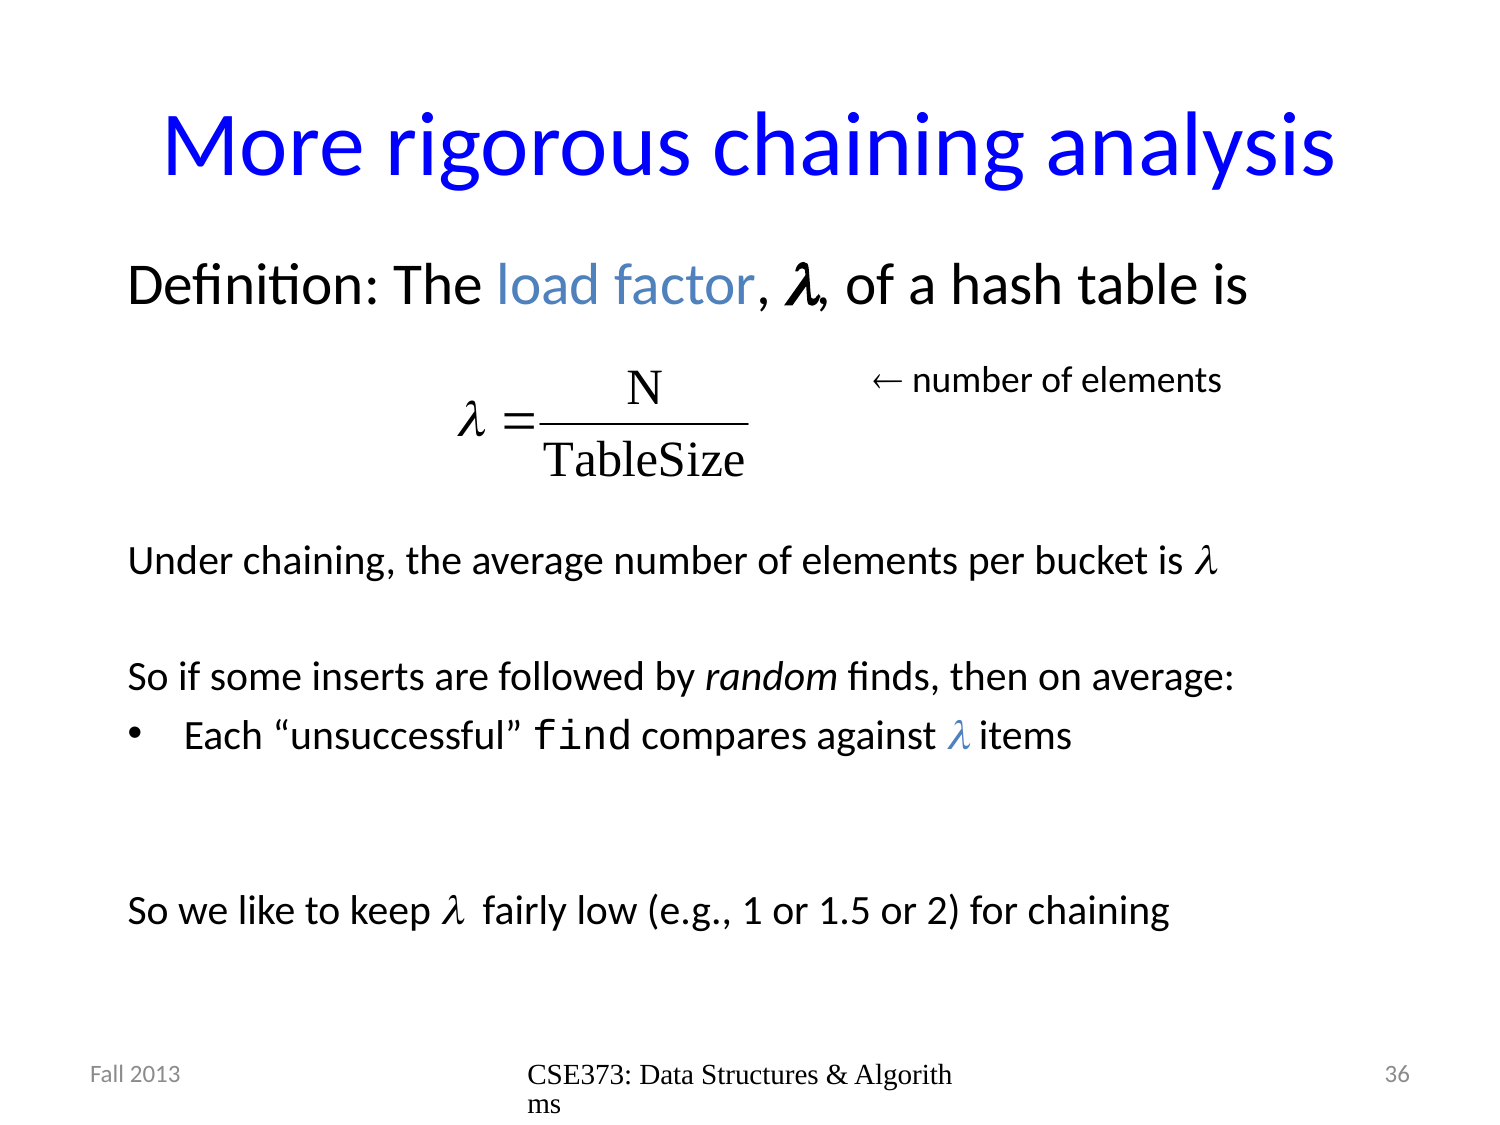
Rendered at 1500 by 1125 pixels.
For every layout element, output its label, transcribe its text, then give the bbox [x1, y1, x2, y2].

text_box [449, 356, 760, 488]
text_box Under chaining, the average number of elements per bucket is  So if some inserts are followed by random finds, then on average: Each “unsuccessful” find compares against  items So we like to keep  fairly low (e.g., 1 or 1.5 or 2) for chaining [112, 524, 1388, 975]
text_box  number of elements [858, 356, 1238, 407]
slide_number 36 [1074, 1042, 1425, 1103]
title More rigorous chaining analysis [75, 45, 1425, 233]
slide_number Fall 2013 [75, 1042, 425, 1103]
list Definition: The load factor, , of a hash table is [112, 237, 1388, 325]
footer CSE373: Data Structures & Algorithms [512, 1042, 988, 1103]
